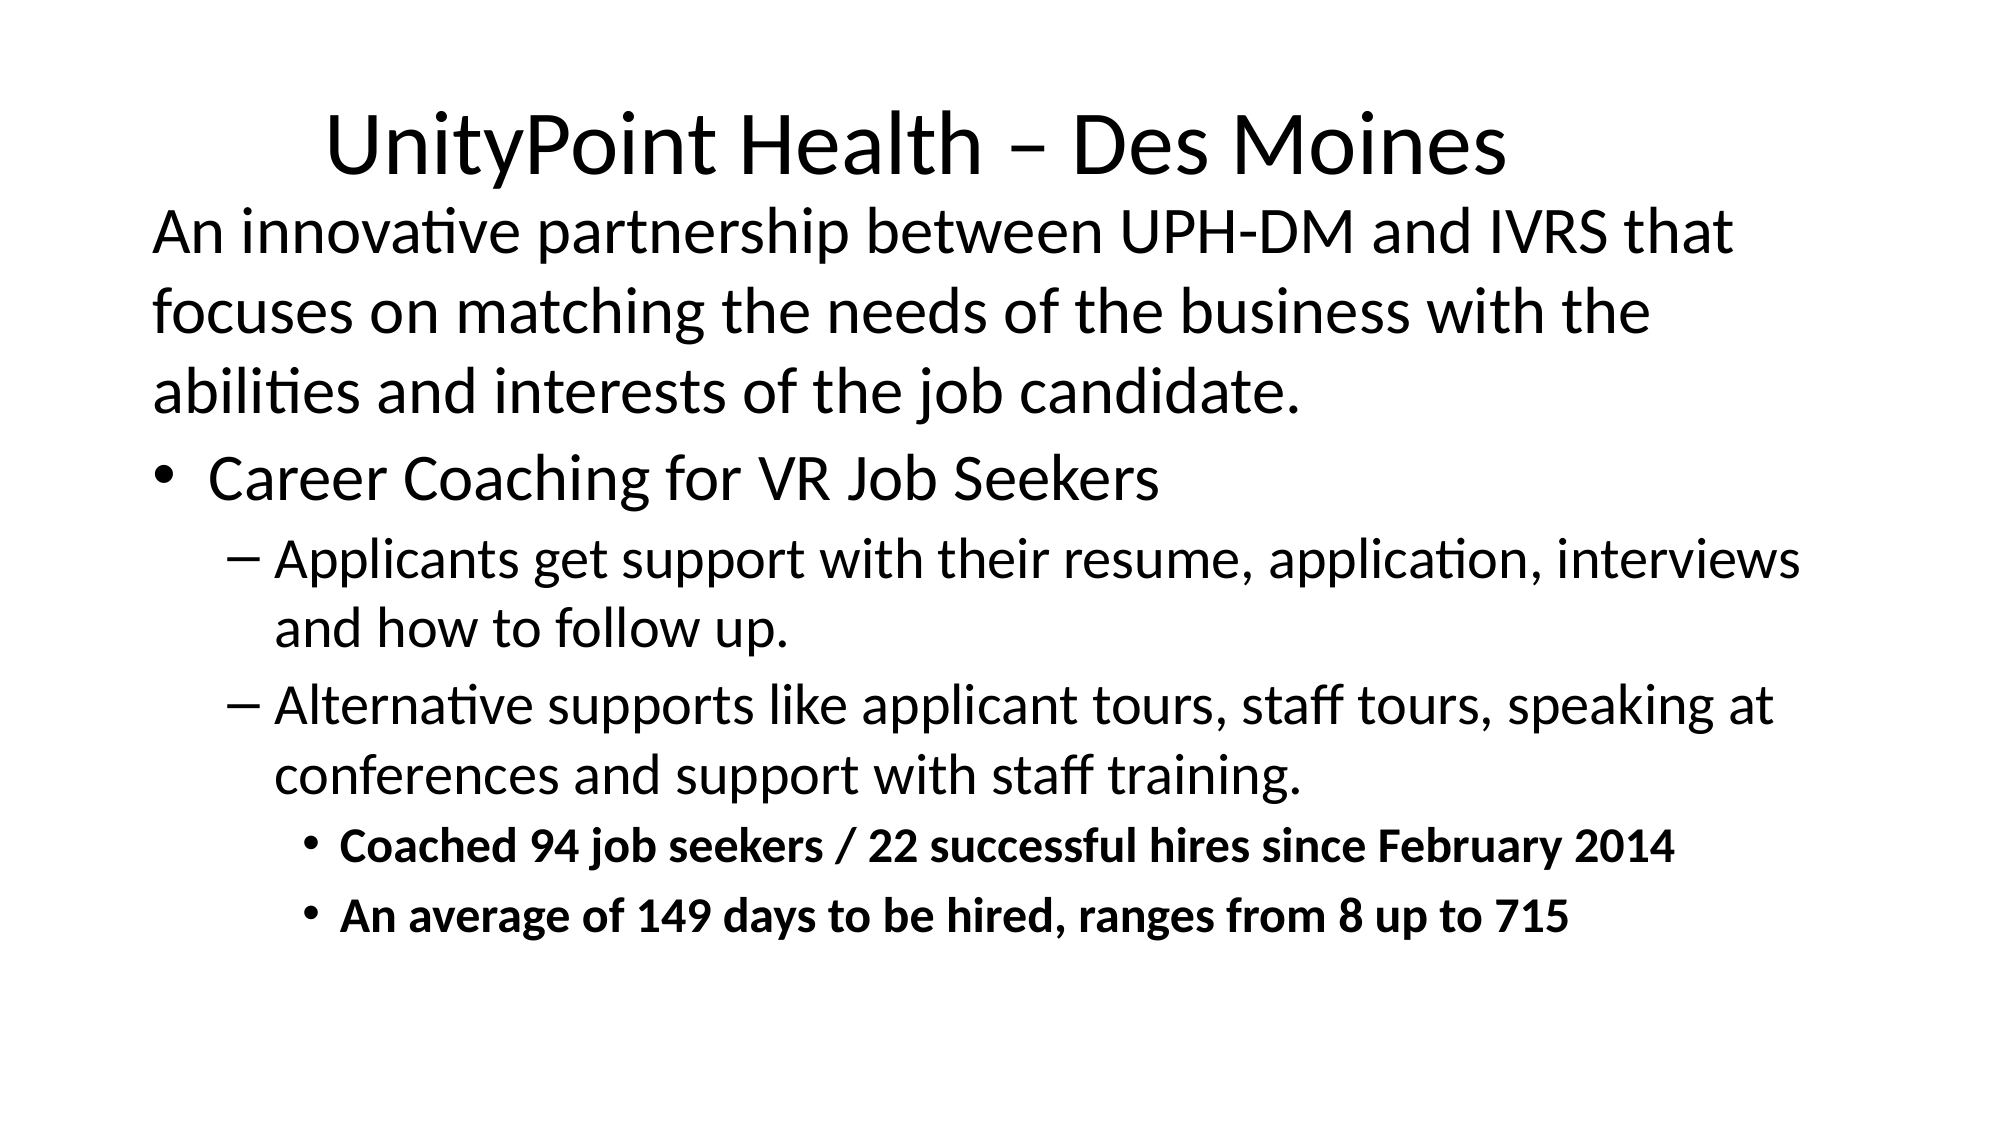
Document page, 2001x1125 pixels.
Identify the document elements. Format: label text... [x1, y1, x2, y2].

title UnityPoint Health – Des Moines [137, 59, 1863, 179]
list An innovative partnership between UPH-DM and IVRS that focuses on matching the needs of the business with the abilities and interests of the job candidate. Career Coaching for VR Job Seekers Applicants get support with their resume, application, interviews and how to follow up. Alternative supports like applicant tours, staff tours, speaking at conferences and support with staff training. Coached 94 job seekers / 22 successful hires since February 2014 An average of 149 days to be hired, ranges from 8 up to 715 [137, 179, 1863, 1080]
